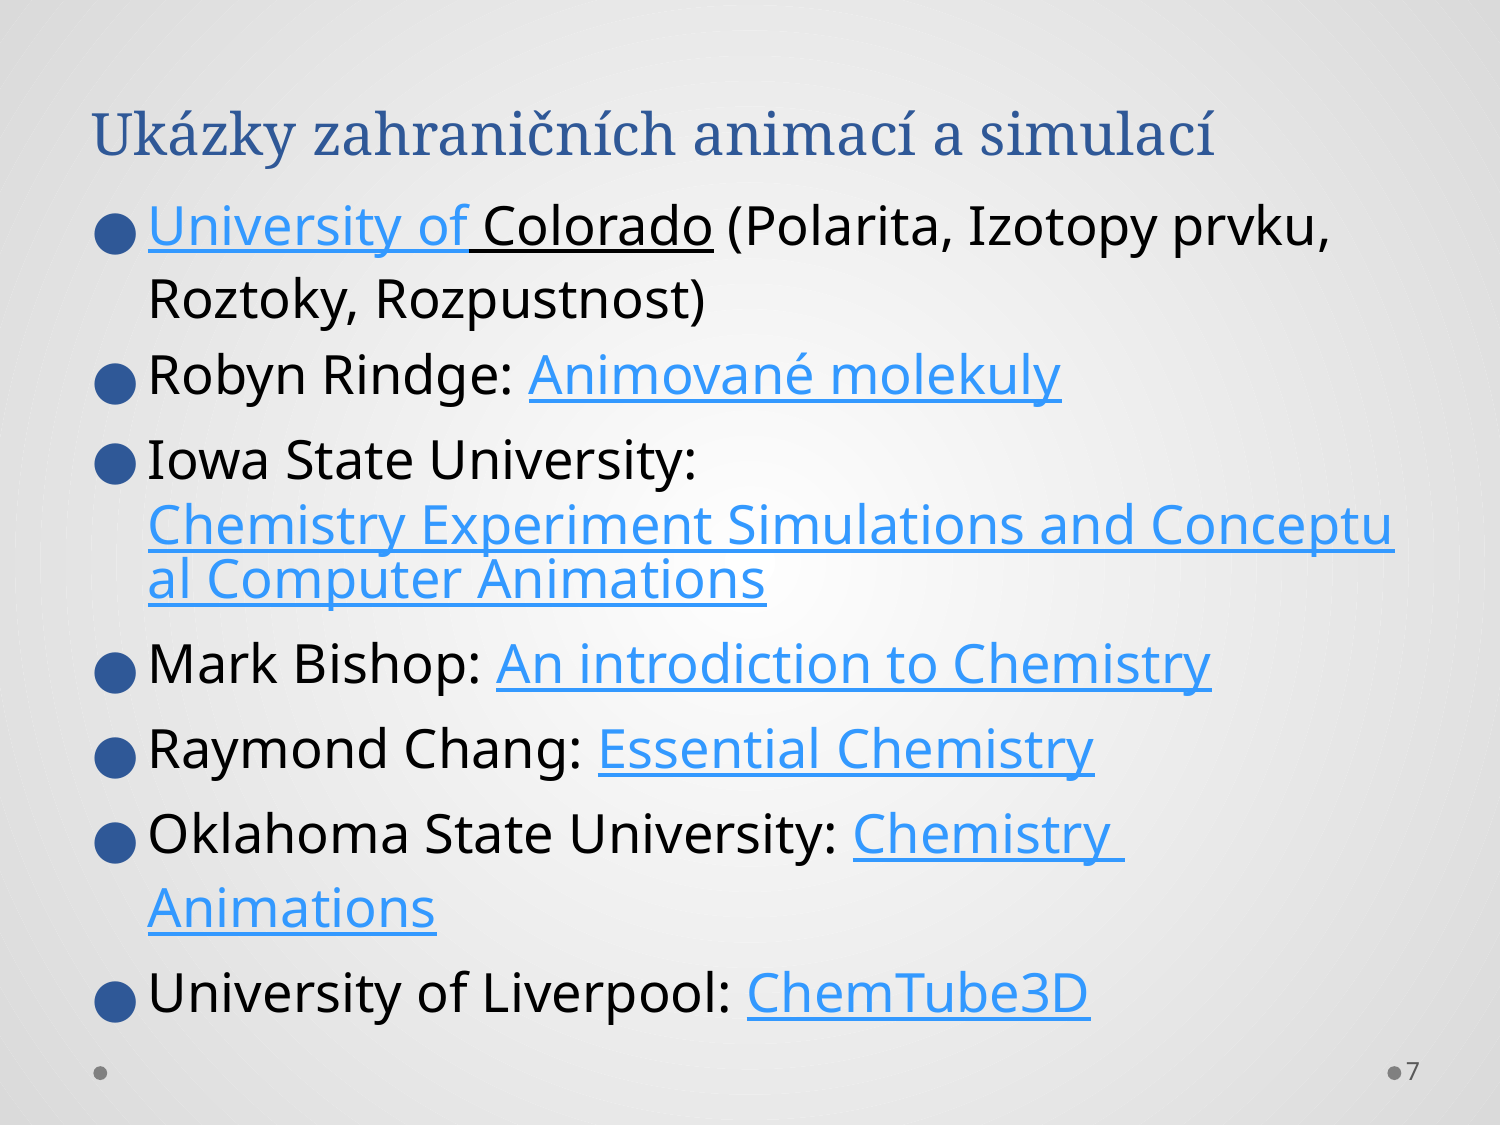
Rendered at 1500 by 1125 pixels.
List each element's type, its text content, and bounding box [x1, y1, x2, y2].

list Ukázky zahraničních animací a simulací University of Colorado (Polarita, Izotopy prvku, Roztoky, Rozpustnost) Robyn Rindge: Animované molekuly Iowa State University: Chemistry Experiment Simulations and Conceptual Computer Animations Mark Bishop: An introdiction to Chemistry Raymond Chang: Essential Chemistry Oklahoma State University: Chemistry Animations University of Liverpool: ChemTube3D [76, 90, 1427, 1035]
slide_number 7 [1401, 1042, 1494, 1103]
